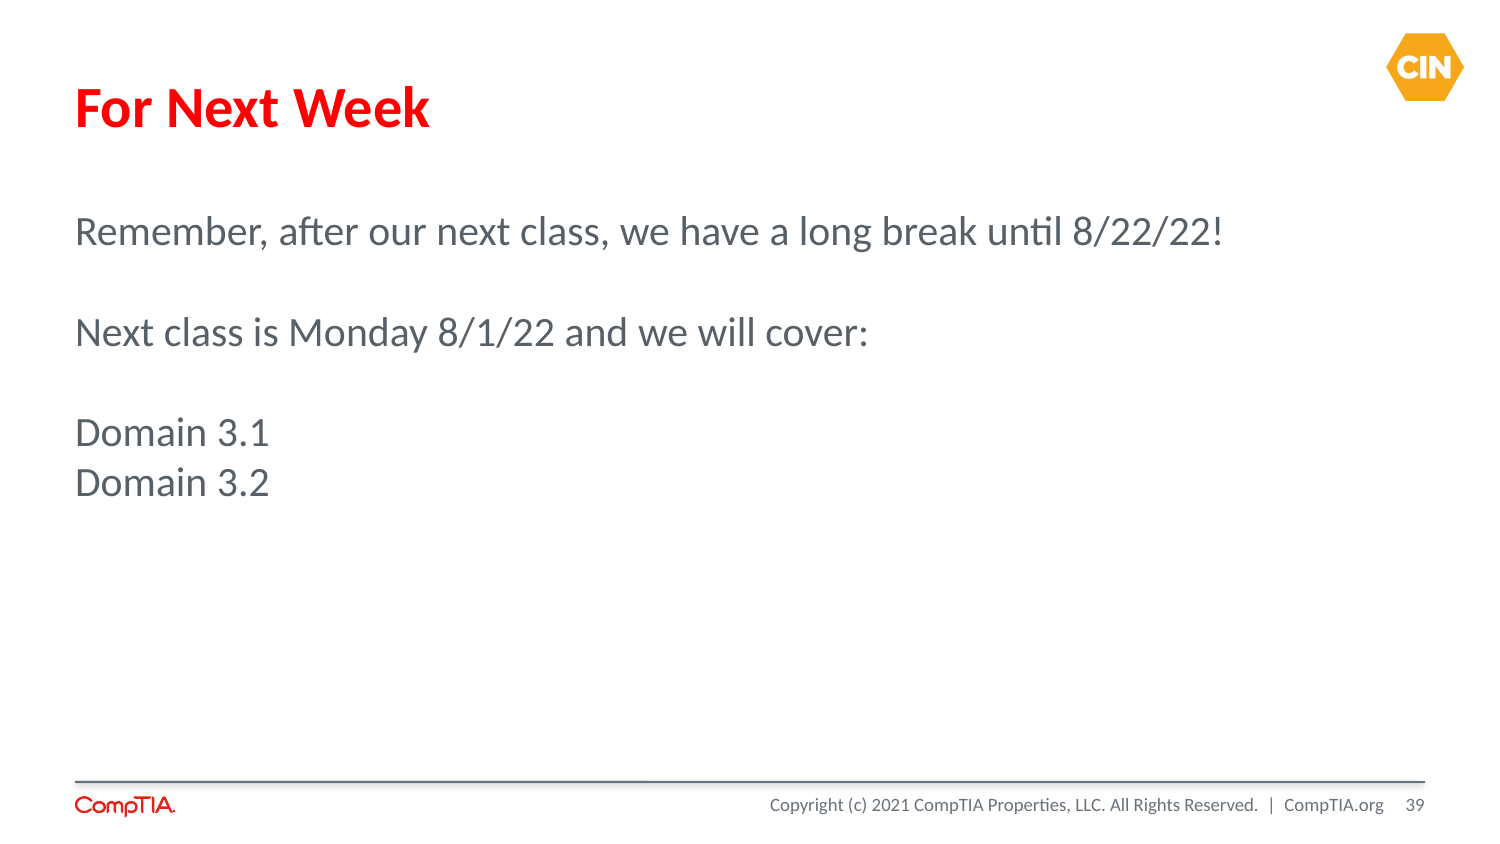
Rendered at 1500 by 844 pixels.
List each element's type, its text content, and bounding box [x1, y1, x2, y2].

text_box Remember, after our next class, we have a long break until 8/22/22! Next class is Monday 8/1/22 and we will cover: Domain 3.1 Domain 3.2 [75, 196, 1425, 754]
picture [1373, 16, 1477, 120]
text_box For Next Week [75, 33, 1425, 174]
text_box <number> [1384, 781, 1425, 827]
